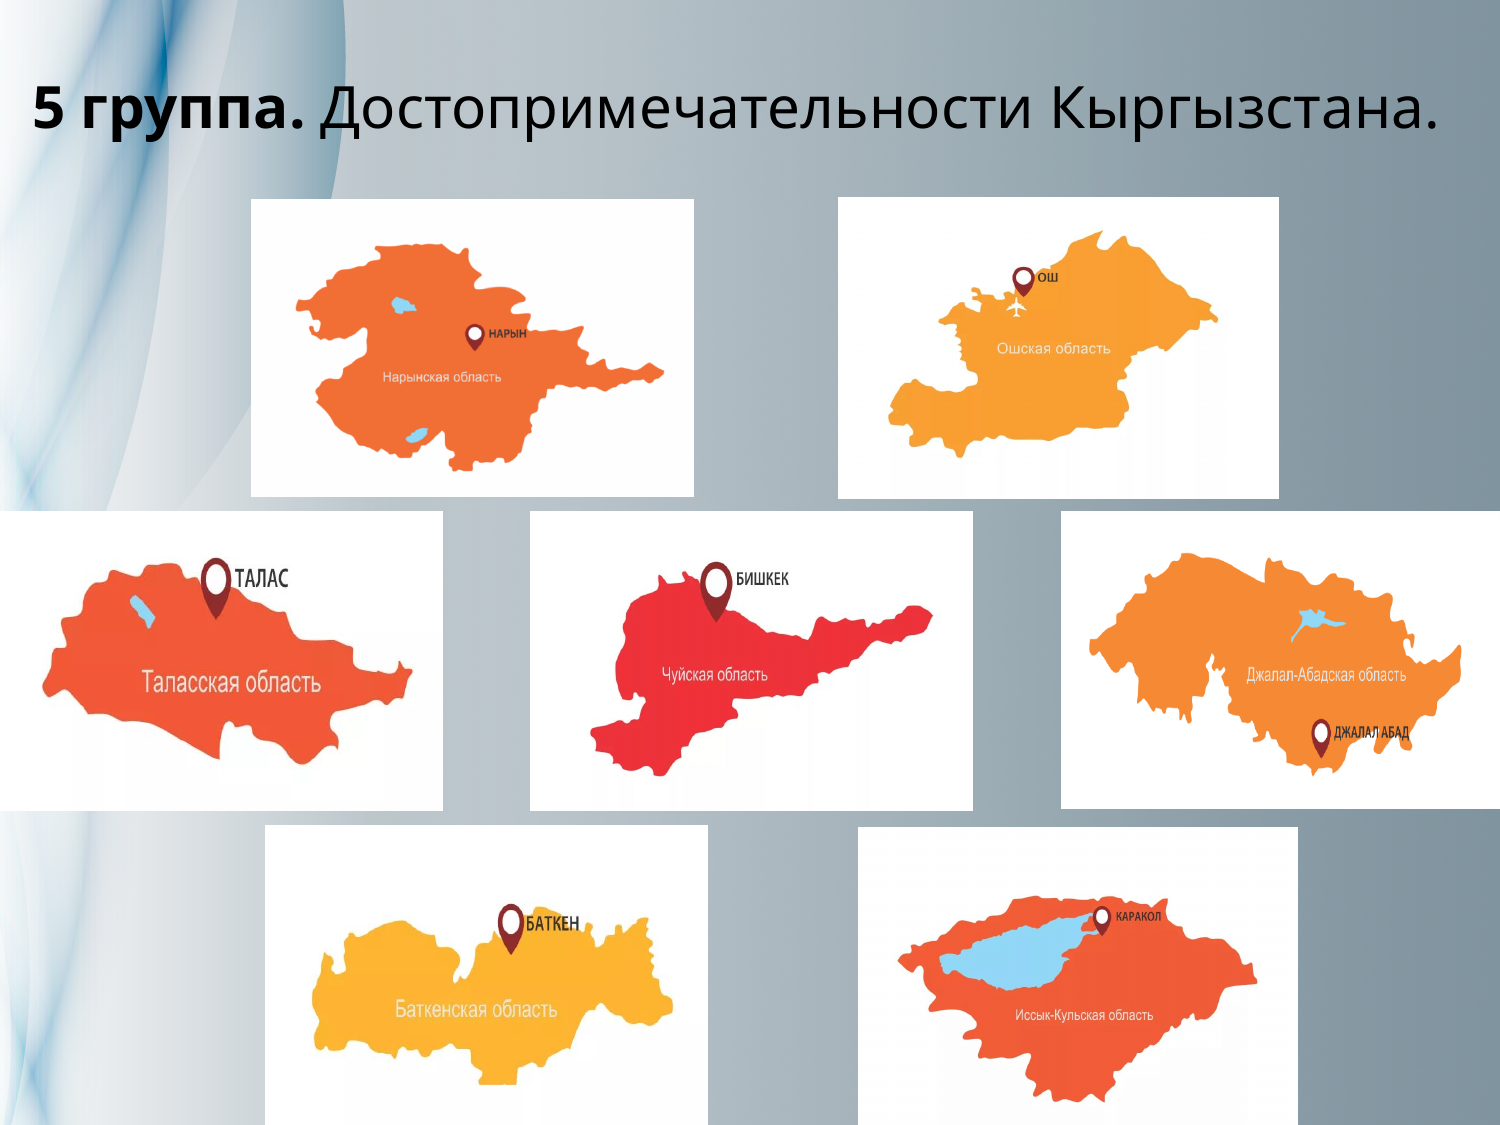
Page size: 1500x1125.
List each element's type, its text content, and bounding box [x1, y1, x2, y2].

title 5 группа. Достопримечательности Кыргызстана. [0, 40, 1472, 180]
picture [0, 0, 1500, 1125]
